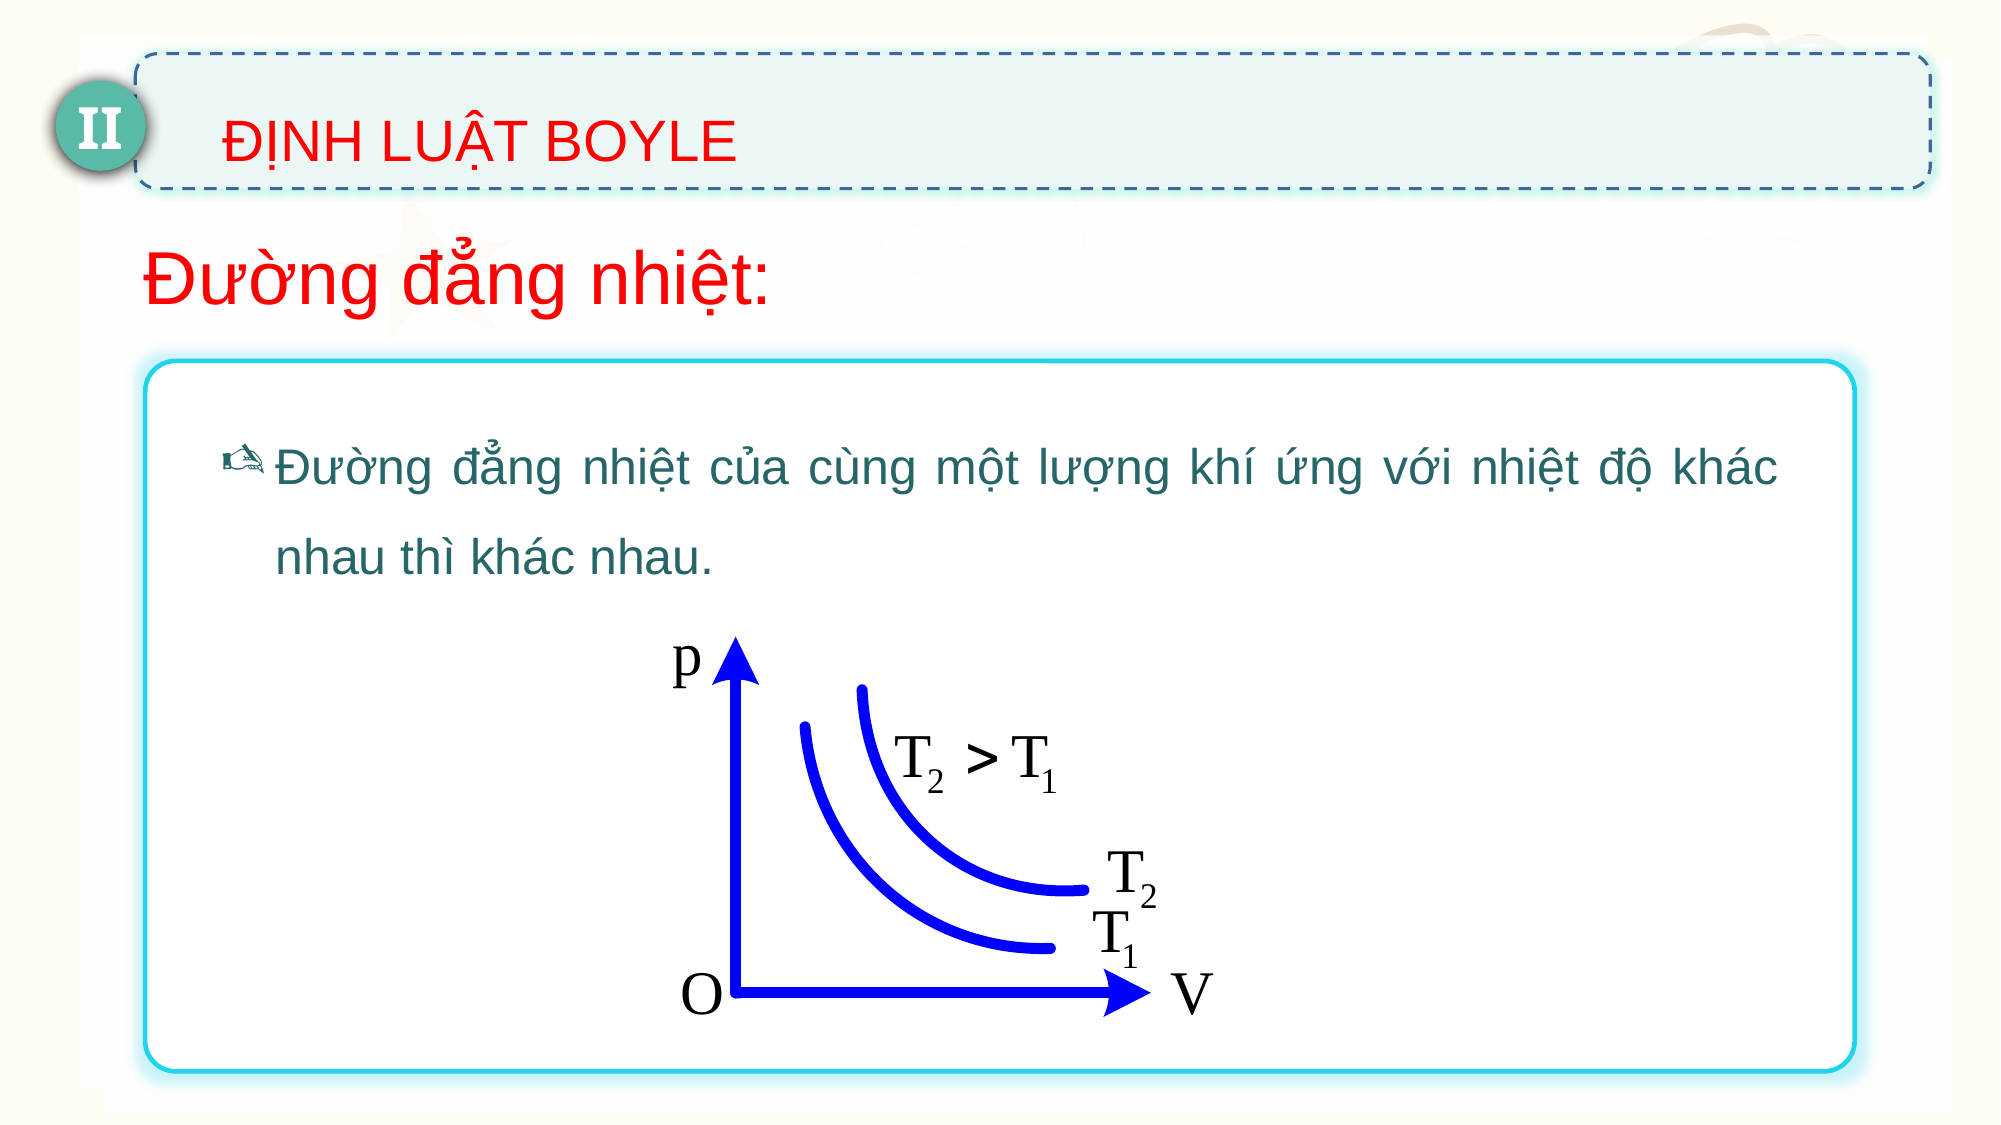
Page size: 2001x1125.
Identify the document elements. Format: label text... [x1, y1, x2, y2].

text_box ĐỊNH LUẬT BOYLE [133, 51, 1933, 191]
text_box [653, 576, 1237, 1053]
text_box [144, 360, 1855, 1072]
text_box Đường đẳng nhiệt: [129, 222, 946, 328]
text_box II [55, 80, 146, 171]
